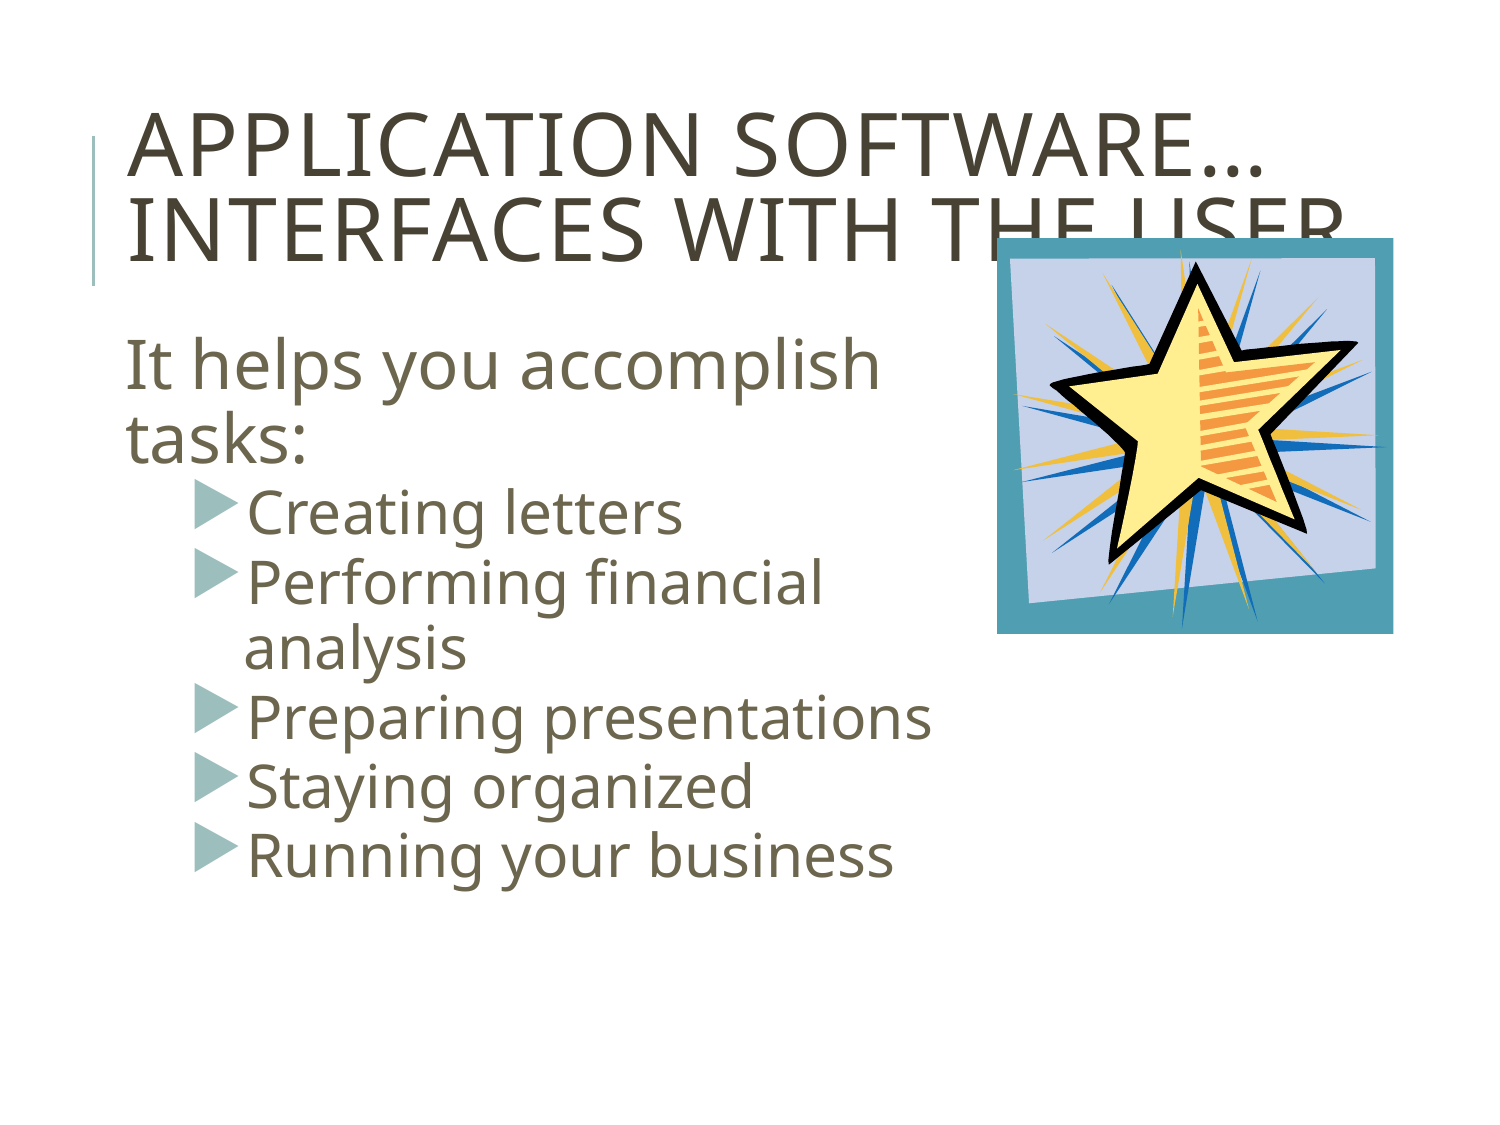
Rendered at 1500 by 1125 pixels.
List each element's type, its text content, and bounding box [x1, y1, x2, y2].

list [996, 237, 1394, 635]
title Application Software…Interfaces with the USER [112, 99, 1388, 288]
list It helps you accomplish tasks: Creating letters Performing financial analysis Preparing presentations Staying organized Running your business [117, 322, 994, 975]
